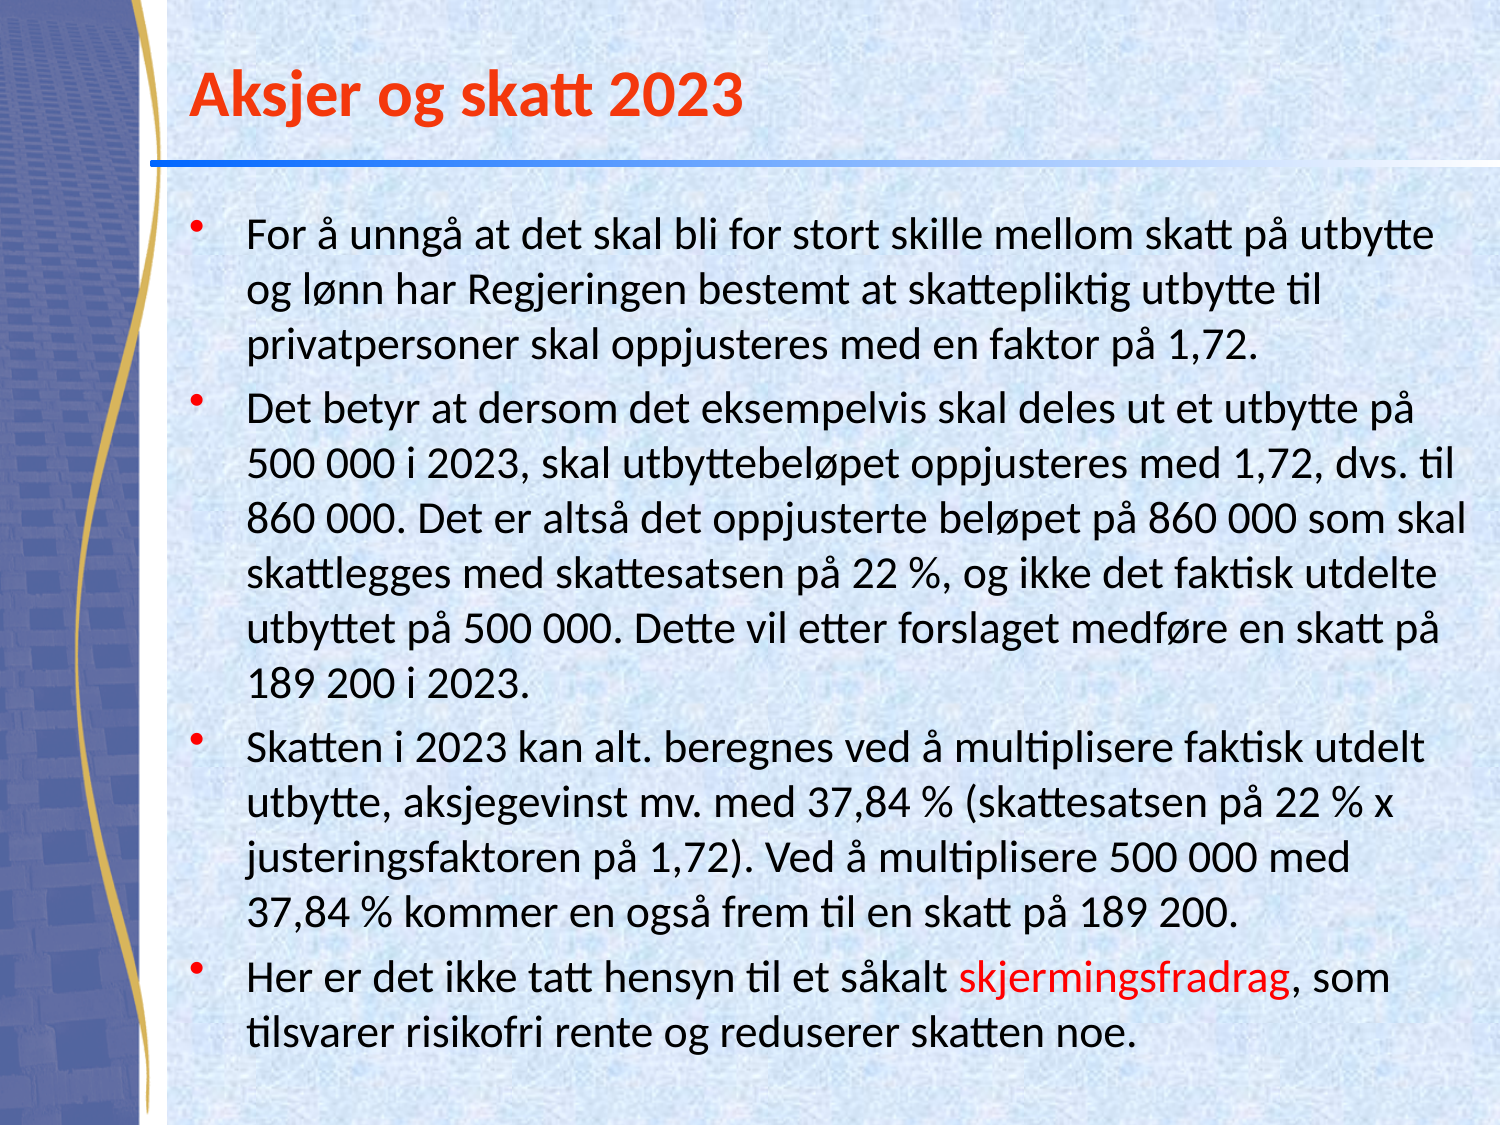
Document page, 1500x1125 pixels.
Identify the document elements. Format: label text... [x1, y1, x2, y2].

list For å unngå at det skal bli for stort skille mellom skatt på utbytte og lønn har Regjeringen bestemt at skattepliktig utbytte til privatpersoner skal oppjusteres med en faktor på 1,72. Det betyr at dersom det eksempelvis skal deles ut et utbytte på 500 000 i 2023, skal utbyttebeløpet oppjusteres med 1,72, dvs. til 860 000. Det er altså det oppjusterte beløpet på 860 000 som skal skattlegges med skattesatsen på 22 %, og ikke det faktisk utdelte utbyttet på 500 000. Dette vil etter forslaget medføre en skatt på 189 200 i 2023. Skatten i 2023 kan alt. beregnes ved å multiplisere faktisk utdelt utbytte, aksjegevinst mv. med 37,84 % (skattesatsen på 22 % x justeringsfaktoren på 1,72). Ved å multiplisere 500 000 med 37,84 % kommer en også frem til en skatt på 189 200. Her er det ikke tatt hensyn til et såkalt skjermingsfradrag, som tilsvarer risikofri rente og reduserer skatten noe. [174, 196, 1500, 1099]
picture [0, 0, 1500, 1125]
title Aksjer og skatt 2023 [174, 19, 1500, 161]
